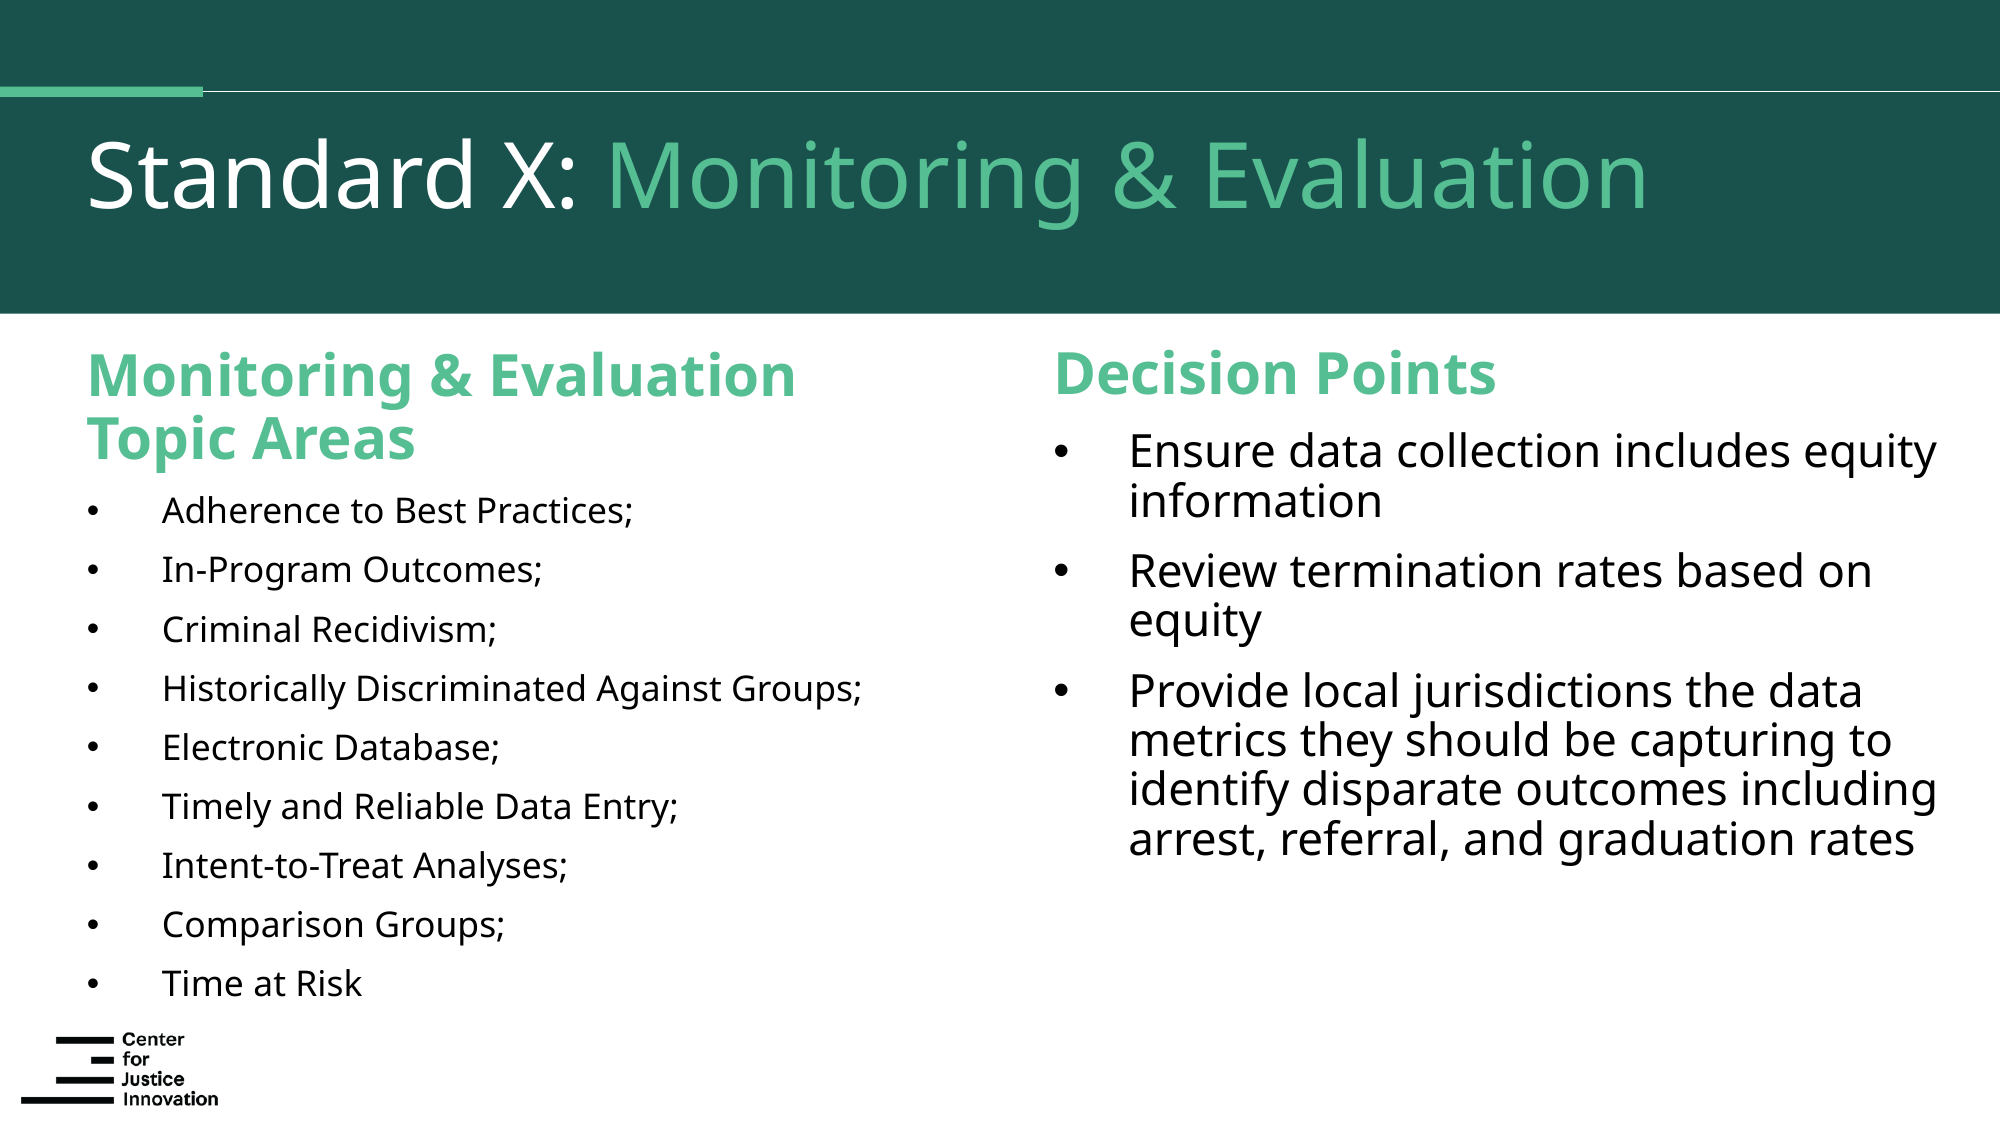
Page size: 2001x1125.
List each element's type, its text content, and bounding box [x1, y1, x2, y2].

picture [0, 1013, 238, 1125]
title Standard X: Monitoring & Evaluation [72, 122, 1785, 262]
text_box Decision Points Ensure data collection includes equity information Review termination rates based on equity Provide local jurisdictions the data metrics they should be capturing to identify disparate outcomes including arrest, referral, and graduation rates [1038, 336, 1977, 987]
list Monitoring & Evaluation Topic Areas Adherence to Best Practices; In-Program Outcomes; Criminal Recidivism; Historically Discriminated Against Groups; Electronic Database; Timely and Reliable Data Entry; Intent-to-Treat Analyses; Comparison Groups; Time at Risk [72, 339, 962, 989]
